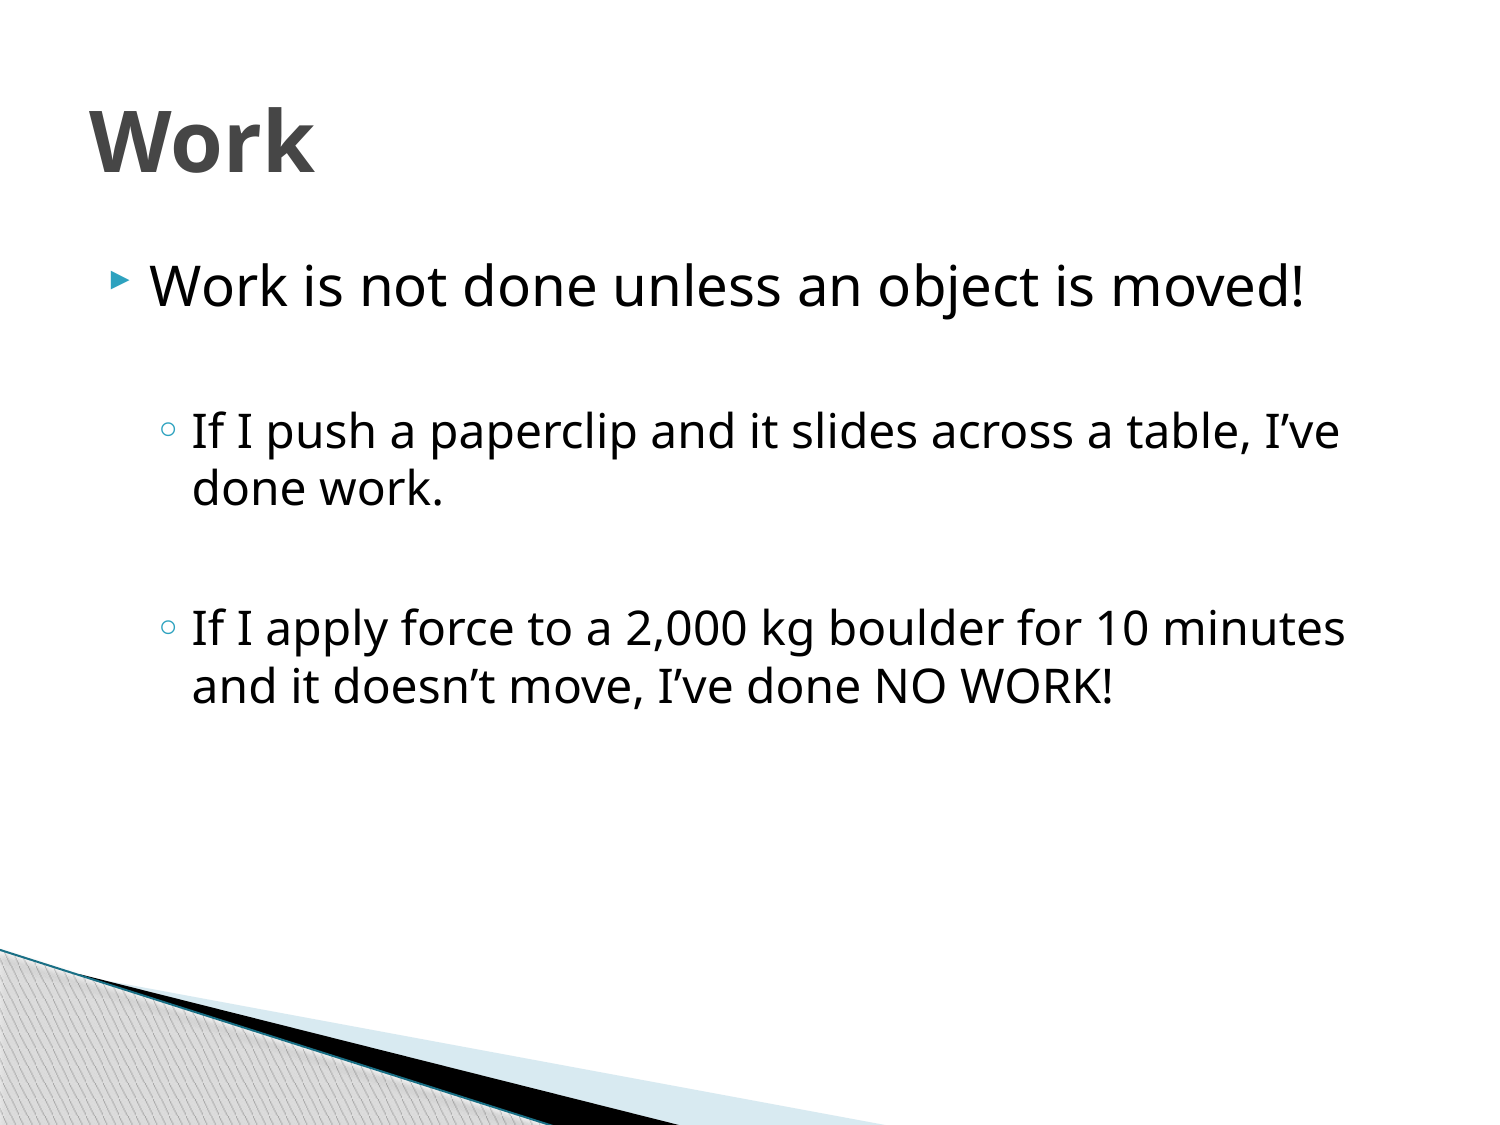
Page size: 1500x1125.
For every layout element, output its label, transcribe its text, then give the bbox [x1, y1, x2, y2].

list Work is not done unless an object is moved! If I push a paperclip and it slides across a table, I’ve done work. If I apply force to a 2,000 kg boulder for 10 minutes and it doesn’t move, I’ve done NO WORK! [75, 243, 1425, 986]
title Work [75, 45, 1425, 233]
